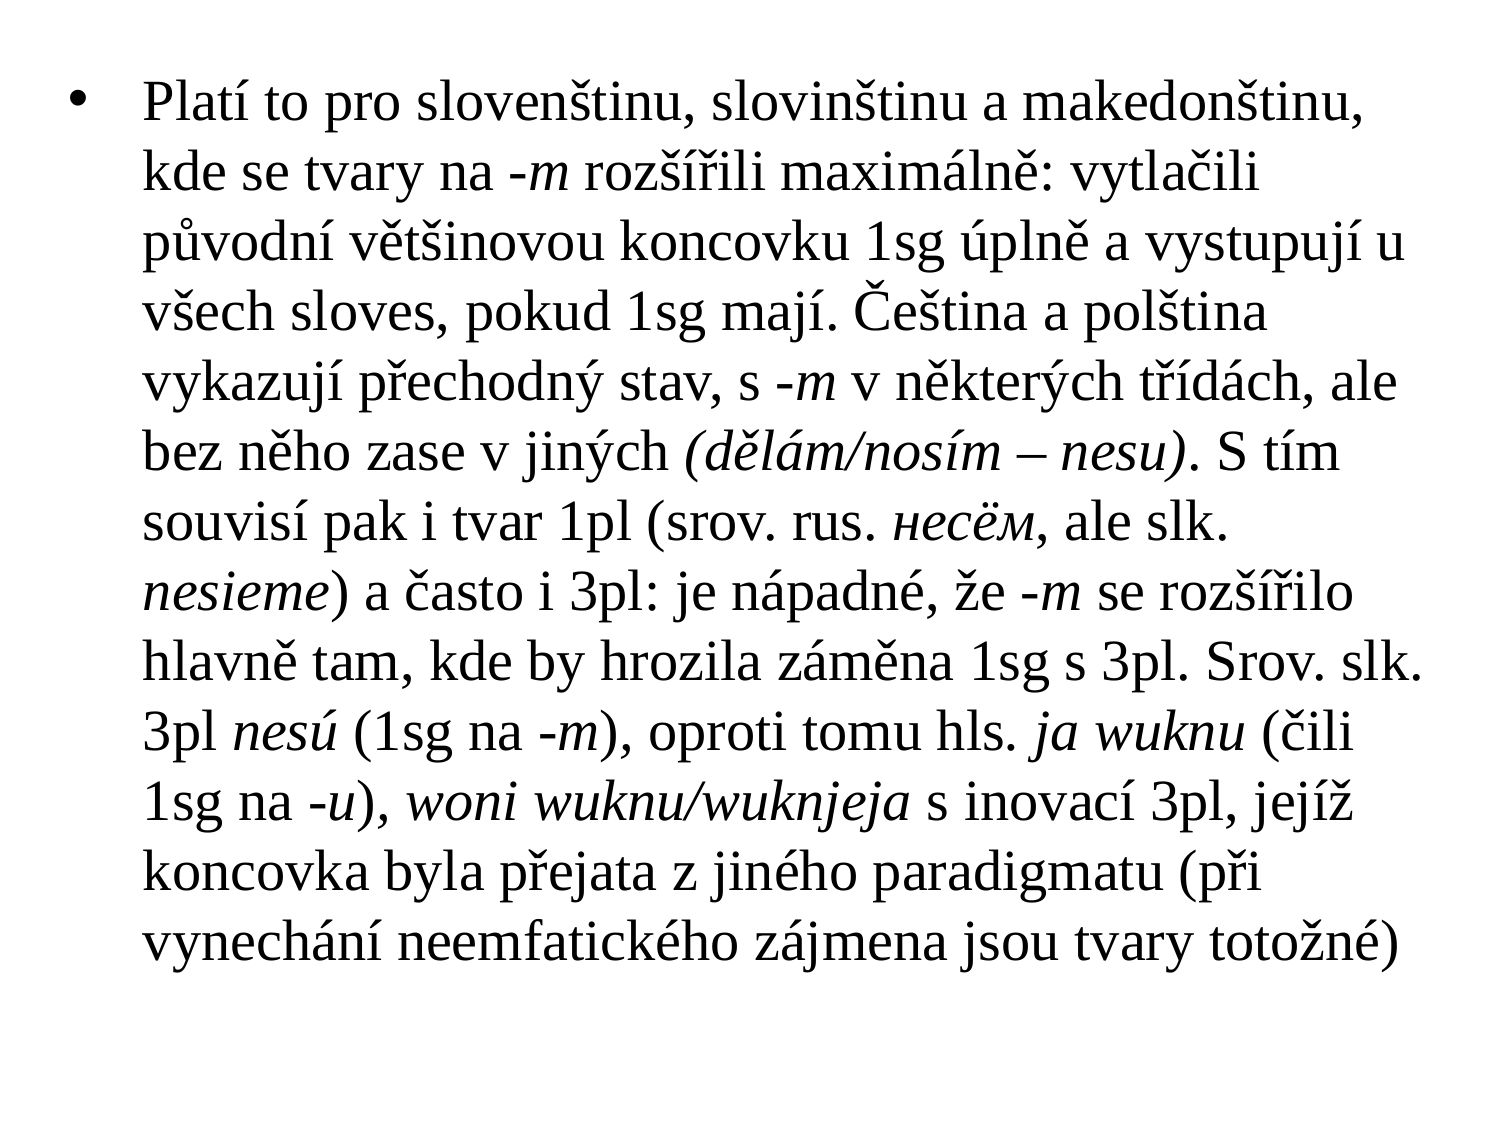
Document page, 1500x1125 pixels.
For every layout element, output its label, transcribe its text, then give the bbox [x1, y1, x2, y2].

list Platí to pro slovenštinu, slovinštinu a makedonštinu, kde se tvary na -m rozšířili maximálně: vytlačili původní většinovou koncovku 1sg úplně a vystupují u všech sloves, pokud 1sg mají. Čeština a polština vykazují přechodný stav, s -m v některých třídách, ale bez něho zase v jiných (dělám/nosím – nesu). S tím souvisí pak i tvar 1pl (srov. rus. несём, ale slk. nesieme) a často i 3pl: je nápadné, že -m se rozšířilo hlavně tam, kde by hrozila záměna 1sg s 3pl. Srov. slk. 3pl nesú (1sg na -m), oproti tomu hls. ja wuknu (čili 1sg na -u), woni wuknu/wuknjeja s inovací 3pl, jejíž koncovka byla přejata z jiného paradigmatu (při vynechání neemfatického zájmena jsou tvary totožné) [53, 54, 1447, 1106]
